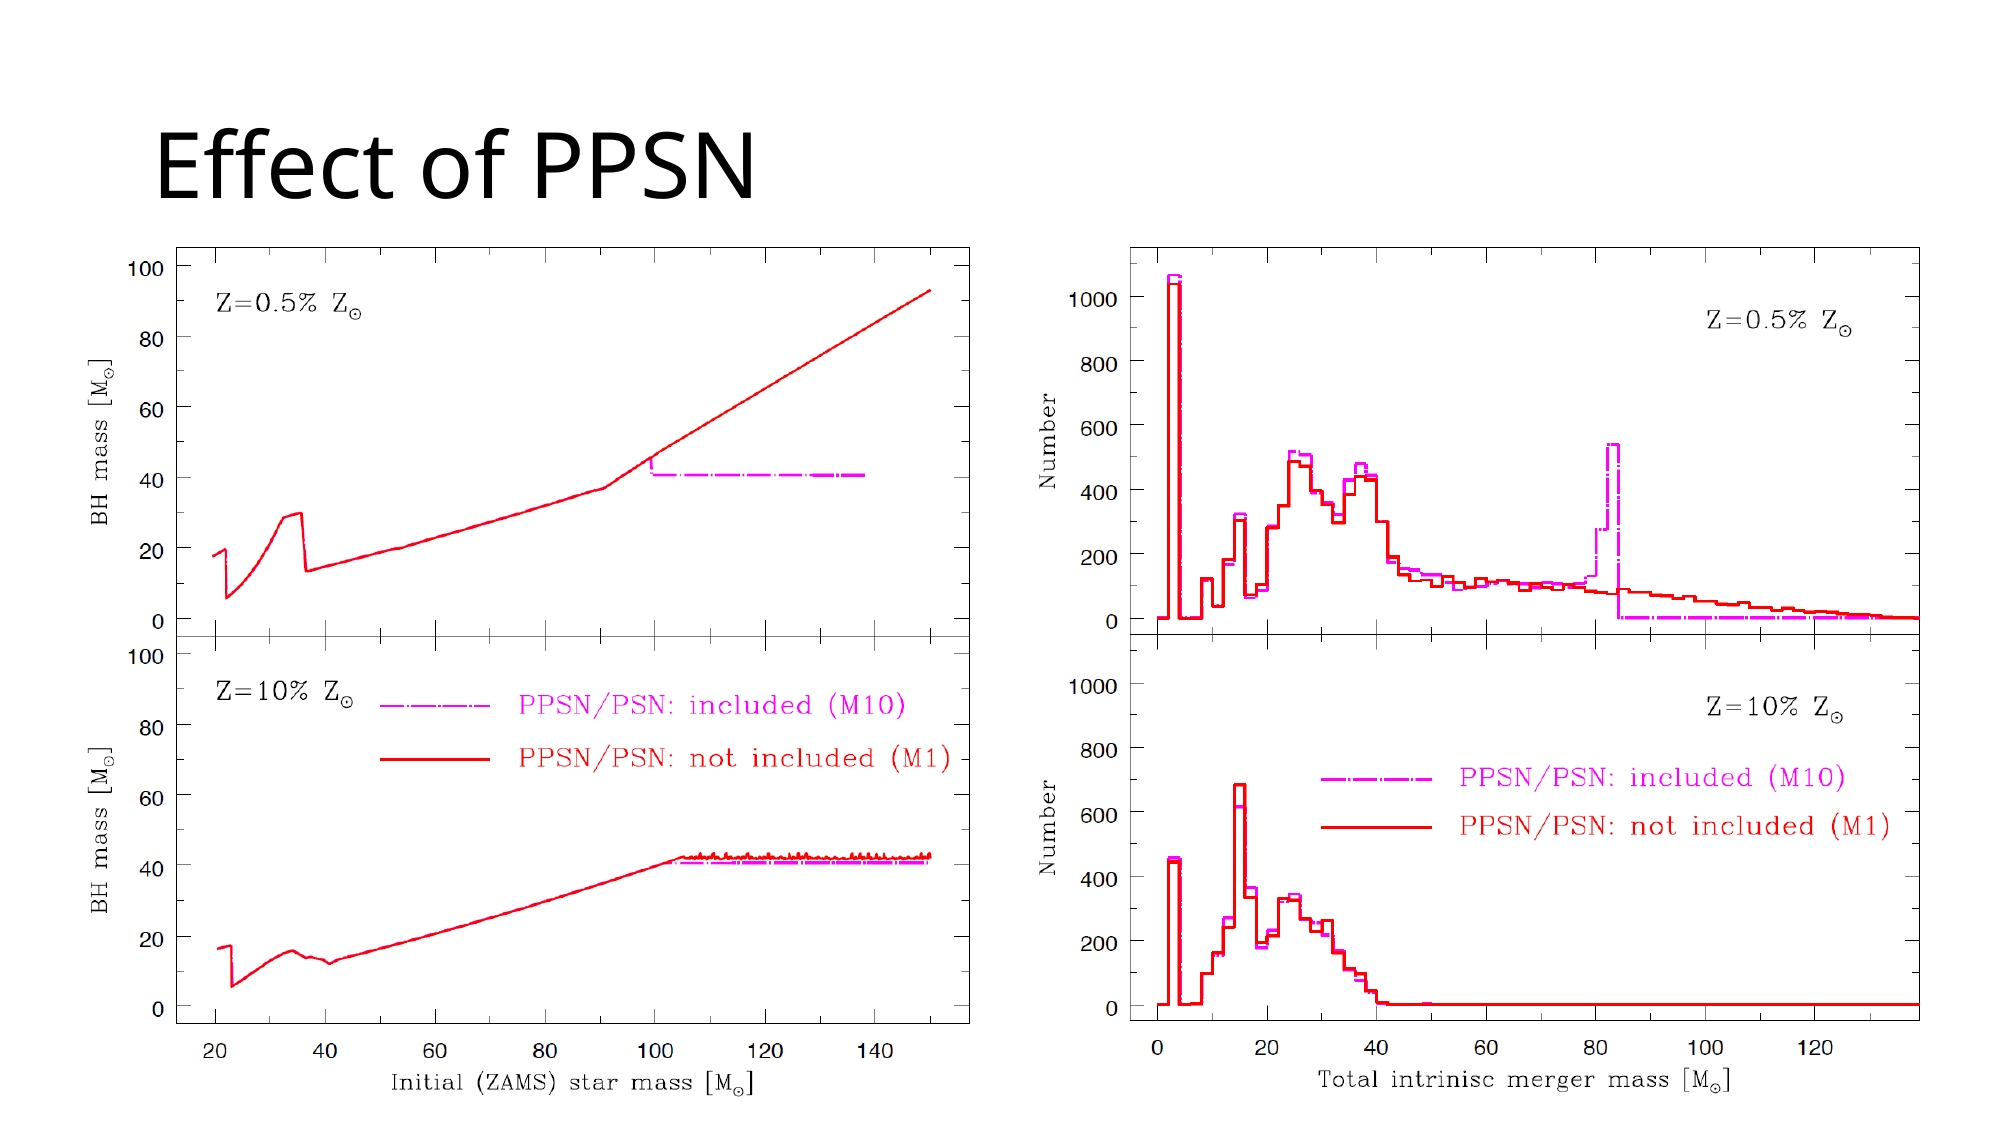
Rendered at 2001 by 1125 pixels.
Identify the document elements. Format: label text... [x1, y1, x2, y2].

title Effect of PPSN [137, 59, 1863, 233]
picture [57, 233, 1960, 1125]
